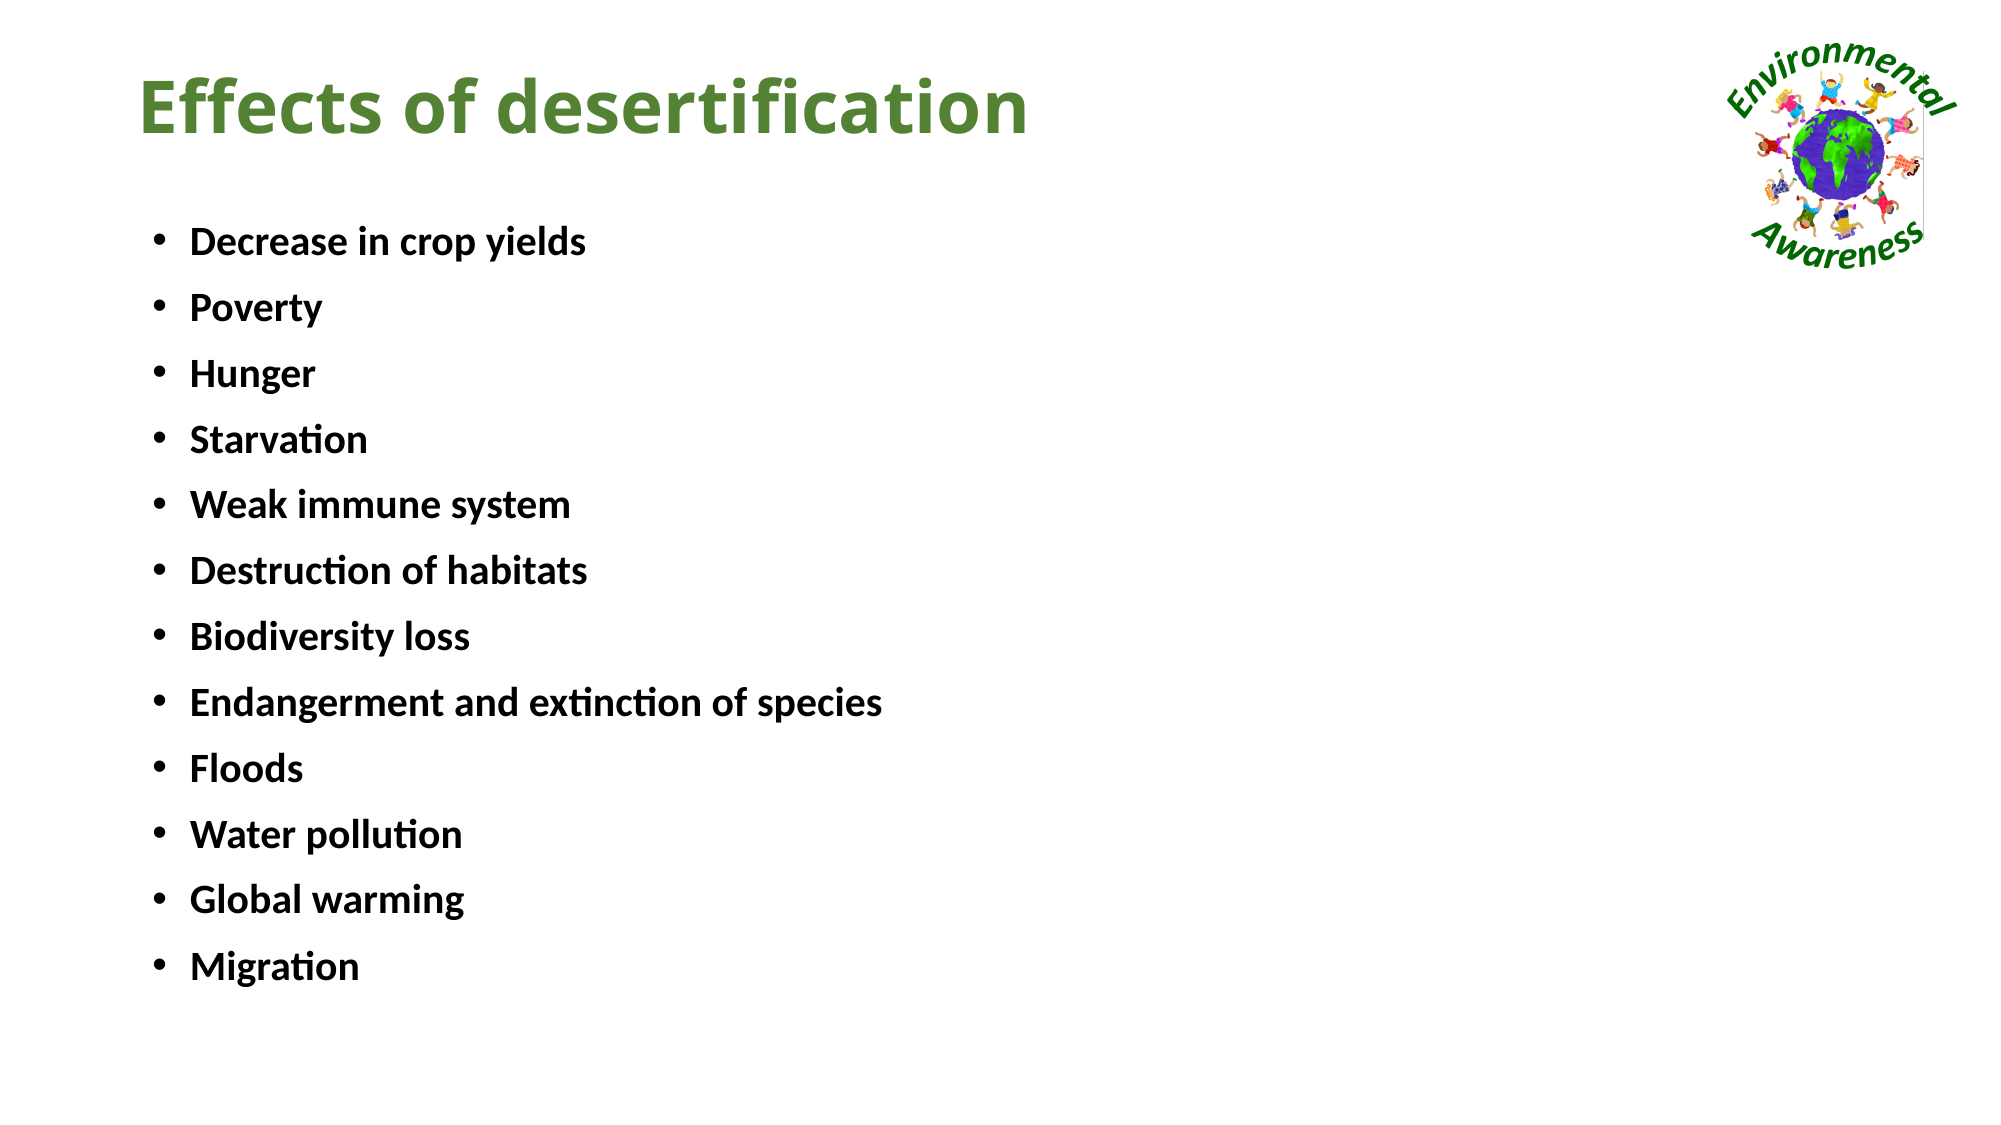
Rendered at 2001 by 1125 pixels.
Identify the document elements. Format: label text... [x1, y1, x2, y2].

title Effects of desertification [122, 59, 1650, 160]
picture [1716, 35, 1962, 278]
list Decrease in crop yields Poverty Hunger Starvation Weak immune system Destruction of habitats Biodiversity loss Endangerment and extinction of species Floods Water pollution Global warming Migration [137, 212, 1650, 1021]
